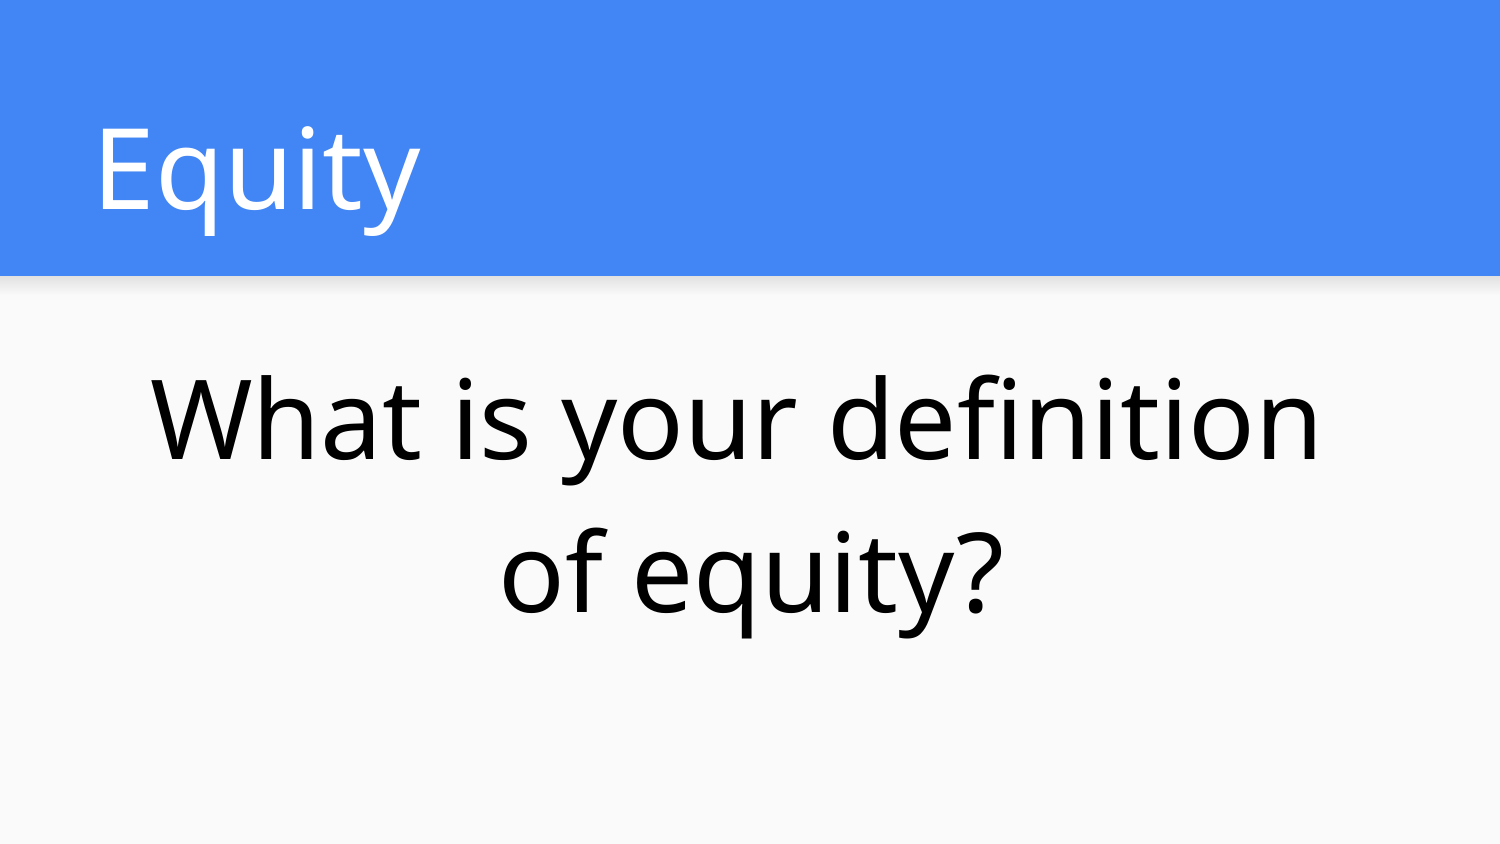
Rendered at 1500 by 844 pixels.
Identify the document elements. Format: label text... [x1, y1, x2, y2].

list What is your definition of equity? [77, 314, 1427, 648]
title Equity [77, 121, 1427, 248]
